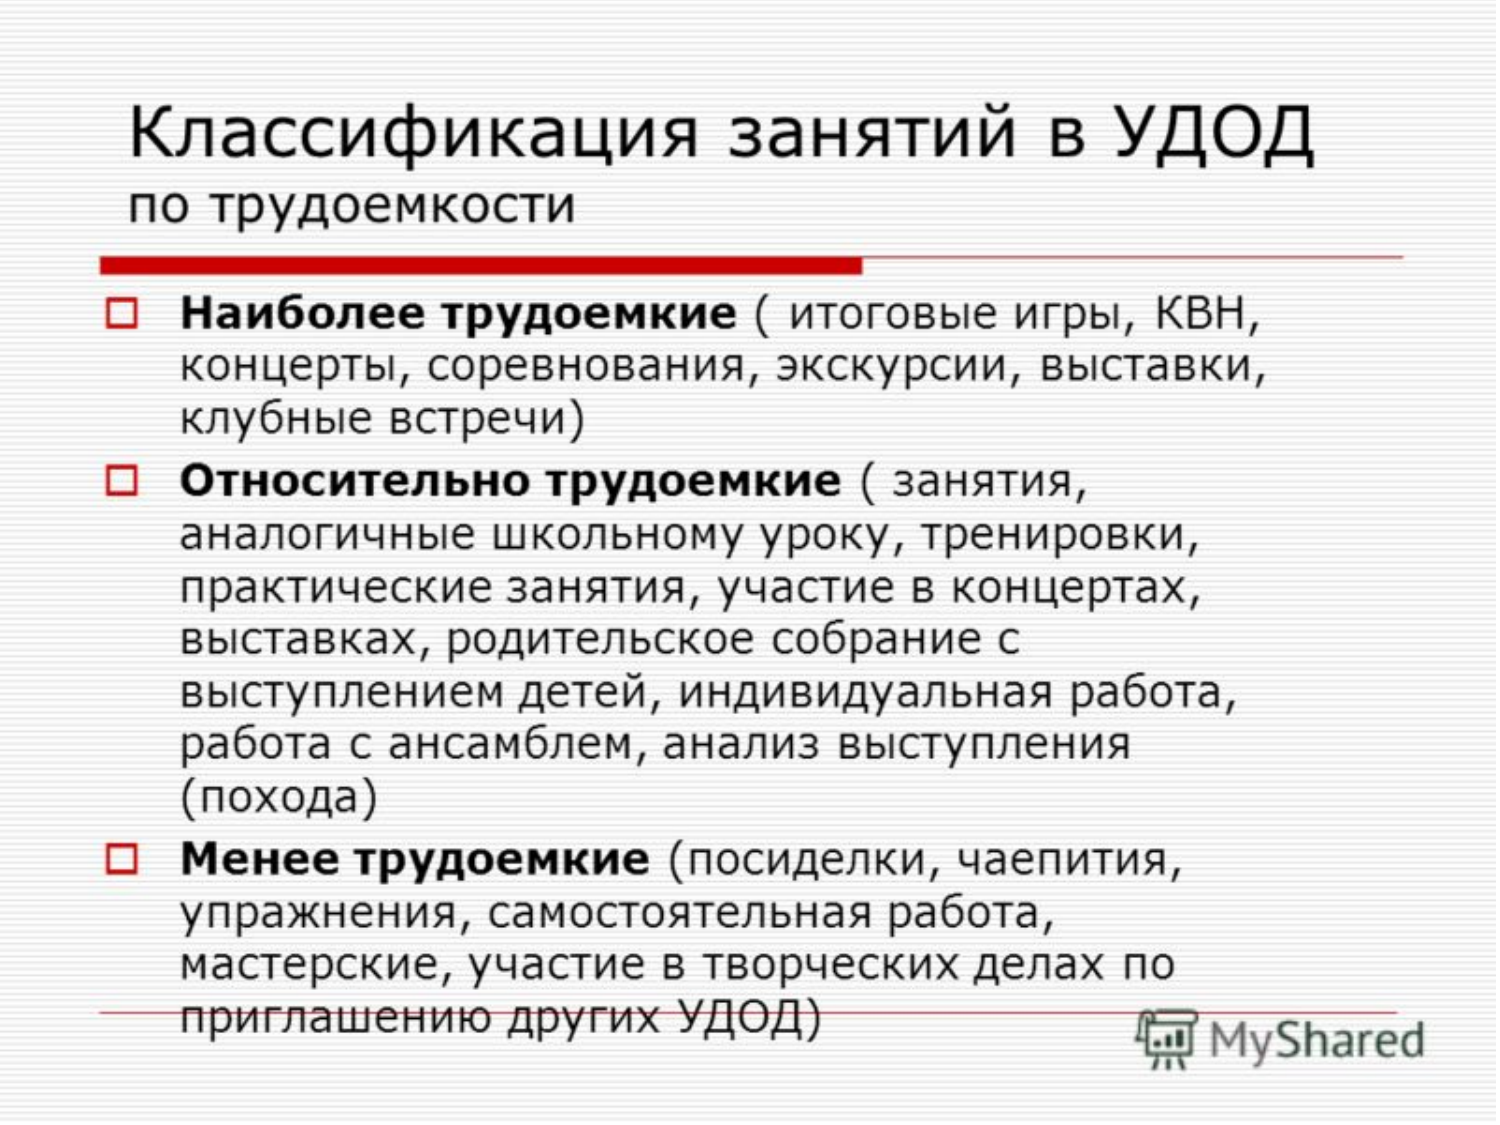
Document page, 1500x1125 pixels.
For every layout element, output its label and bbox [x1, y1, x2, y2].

list [0, 0, 1497, 1125]
